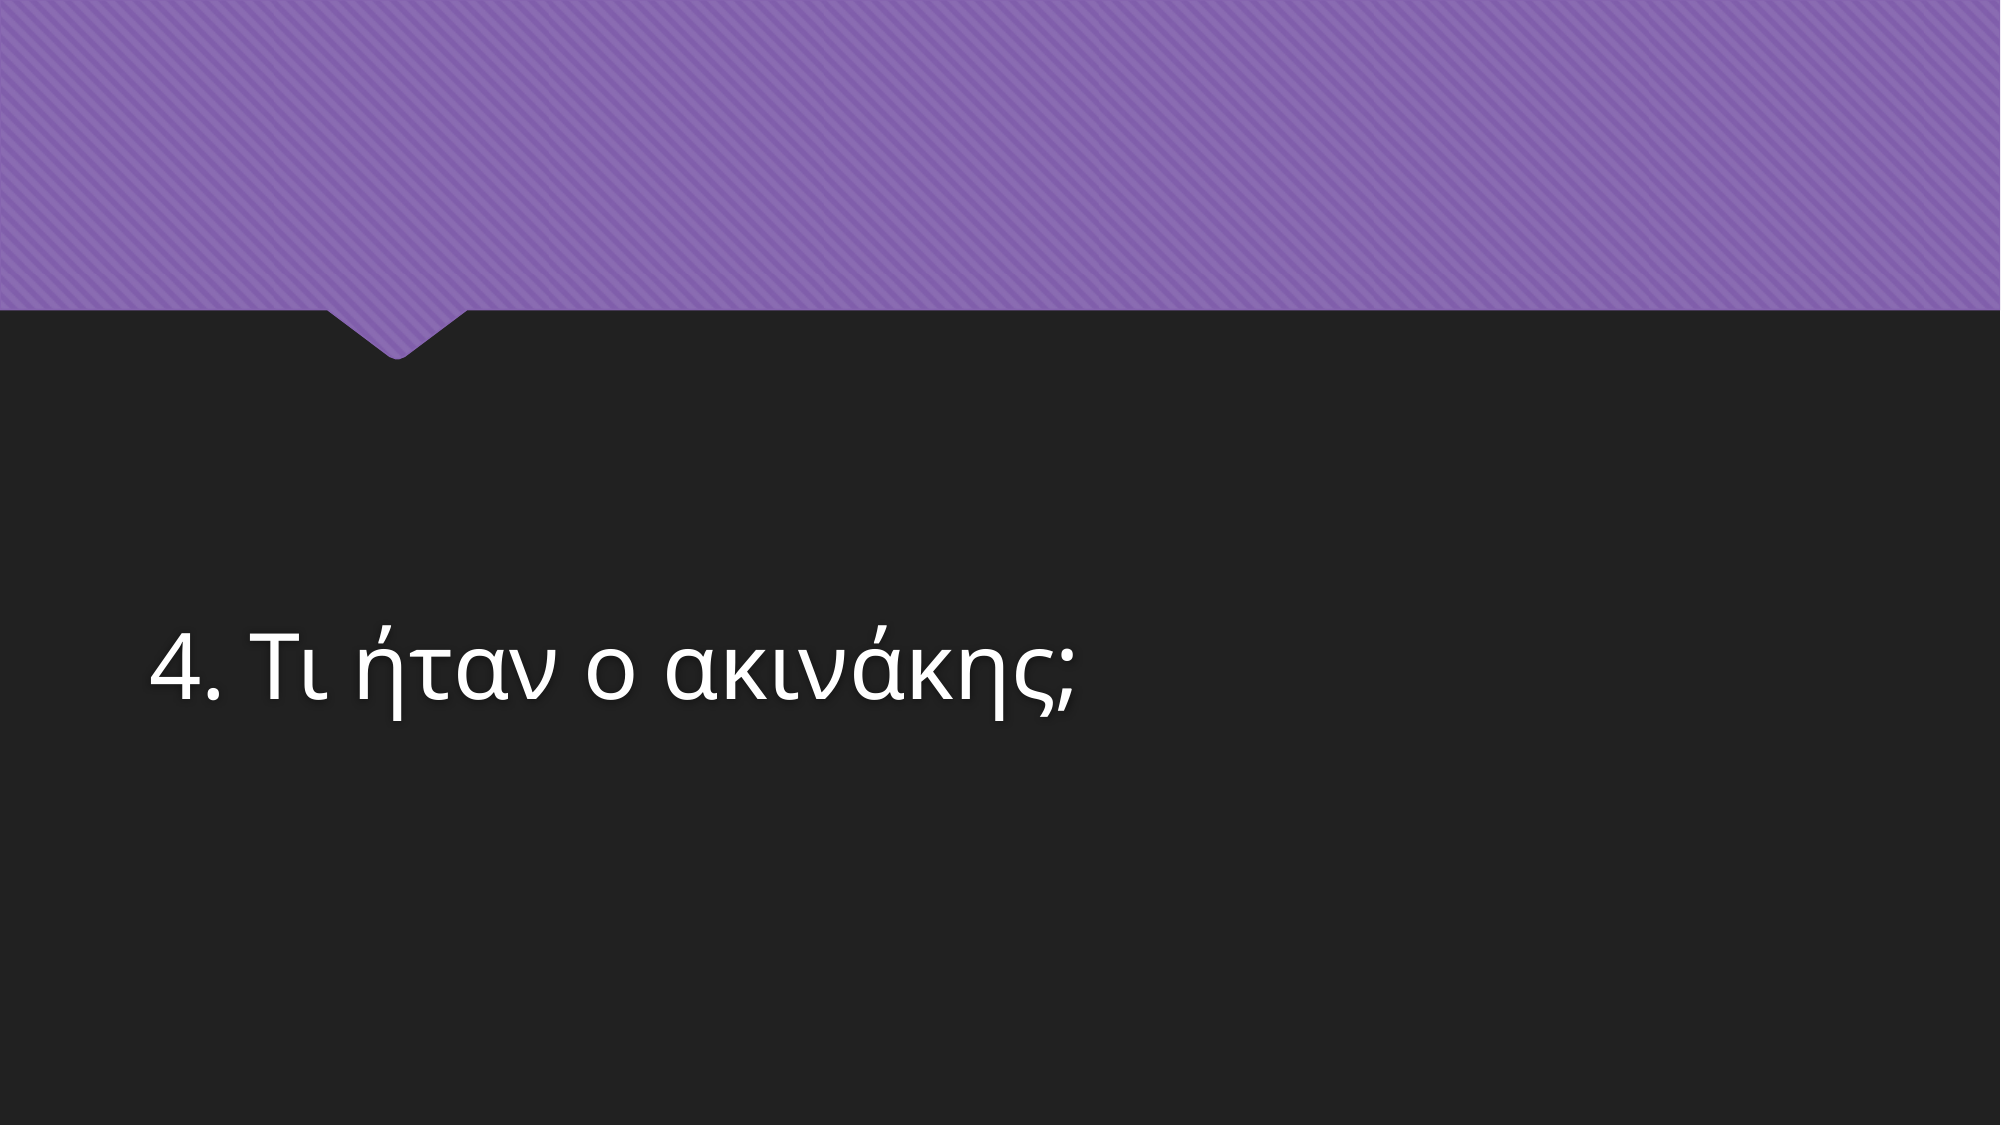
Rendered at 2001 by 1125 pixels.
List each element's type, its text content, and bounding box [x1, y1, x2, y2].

list 4. Τι ήταν ο ακινάκης; [134, 364, 1866, 962]
